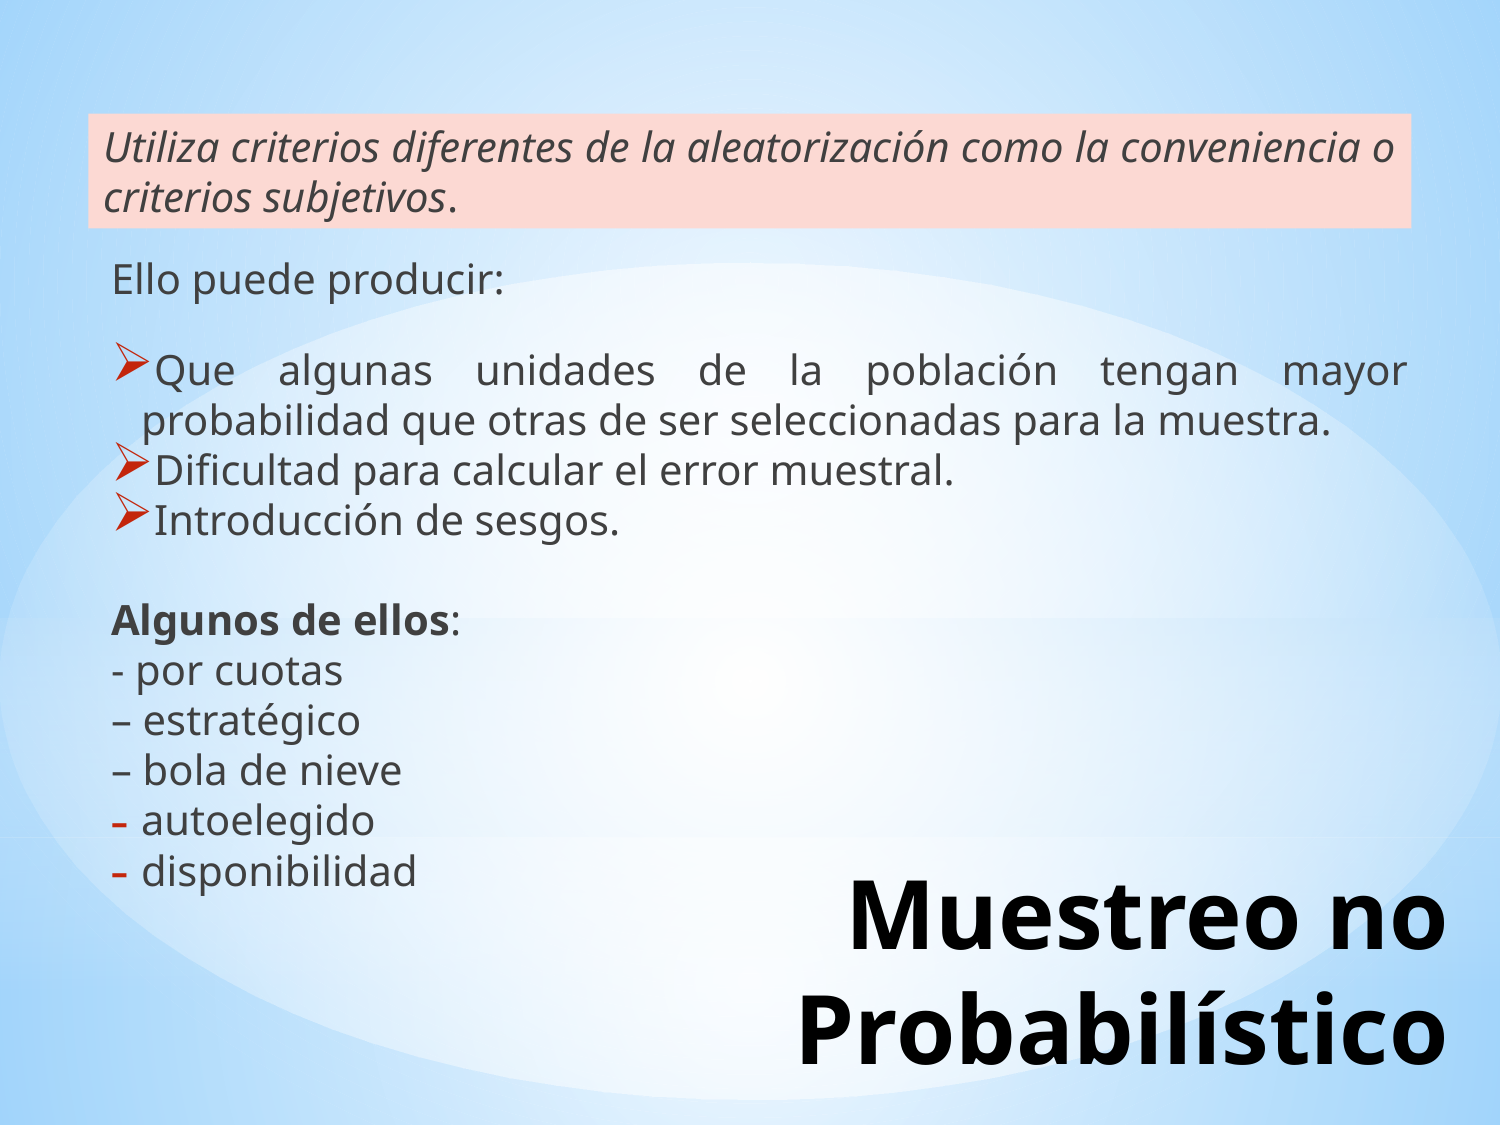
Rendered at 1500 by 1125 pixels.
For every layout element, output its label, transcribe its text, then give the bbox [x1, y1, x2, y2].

list Ello puede producir: Que algunas unidades de la población tengan mayor probabilidad que otras de ser seleccionadas para la muestra. Dificultad para calcular el error muestral. Introducción de sesgos. Algunos de ellos: - por cuotas – estratégico – bola de nieve autoelegido disponibilidad [88, 255, 1424, 965]
text_box Utiliza criterios diferentes de la aleatorización como la conveniencia o criterios subjetivos. [88, 113, 1412, 229]
title Muestreo no Probabilístico [395, 846, 1464, 1082]
